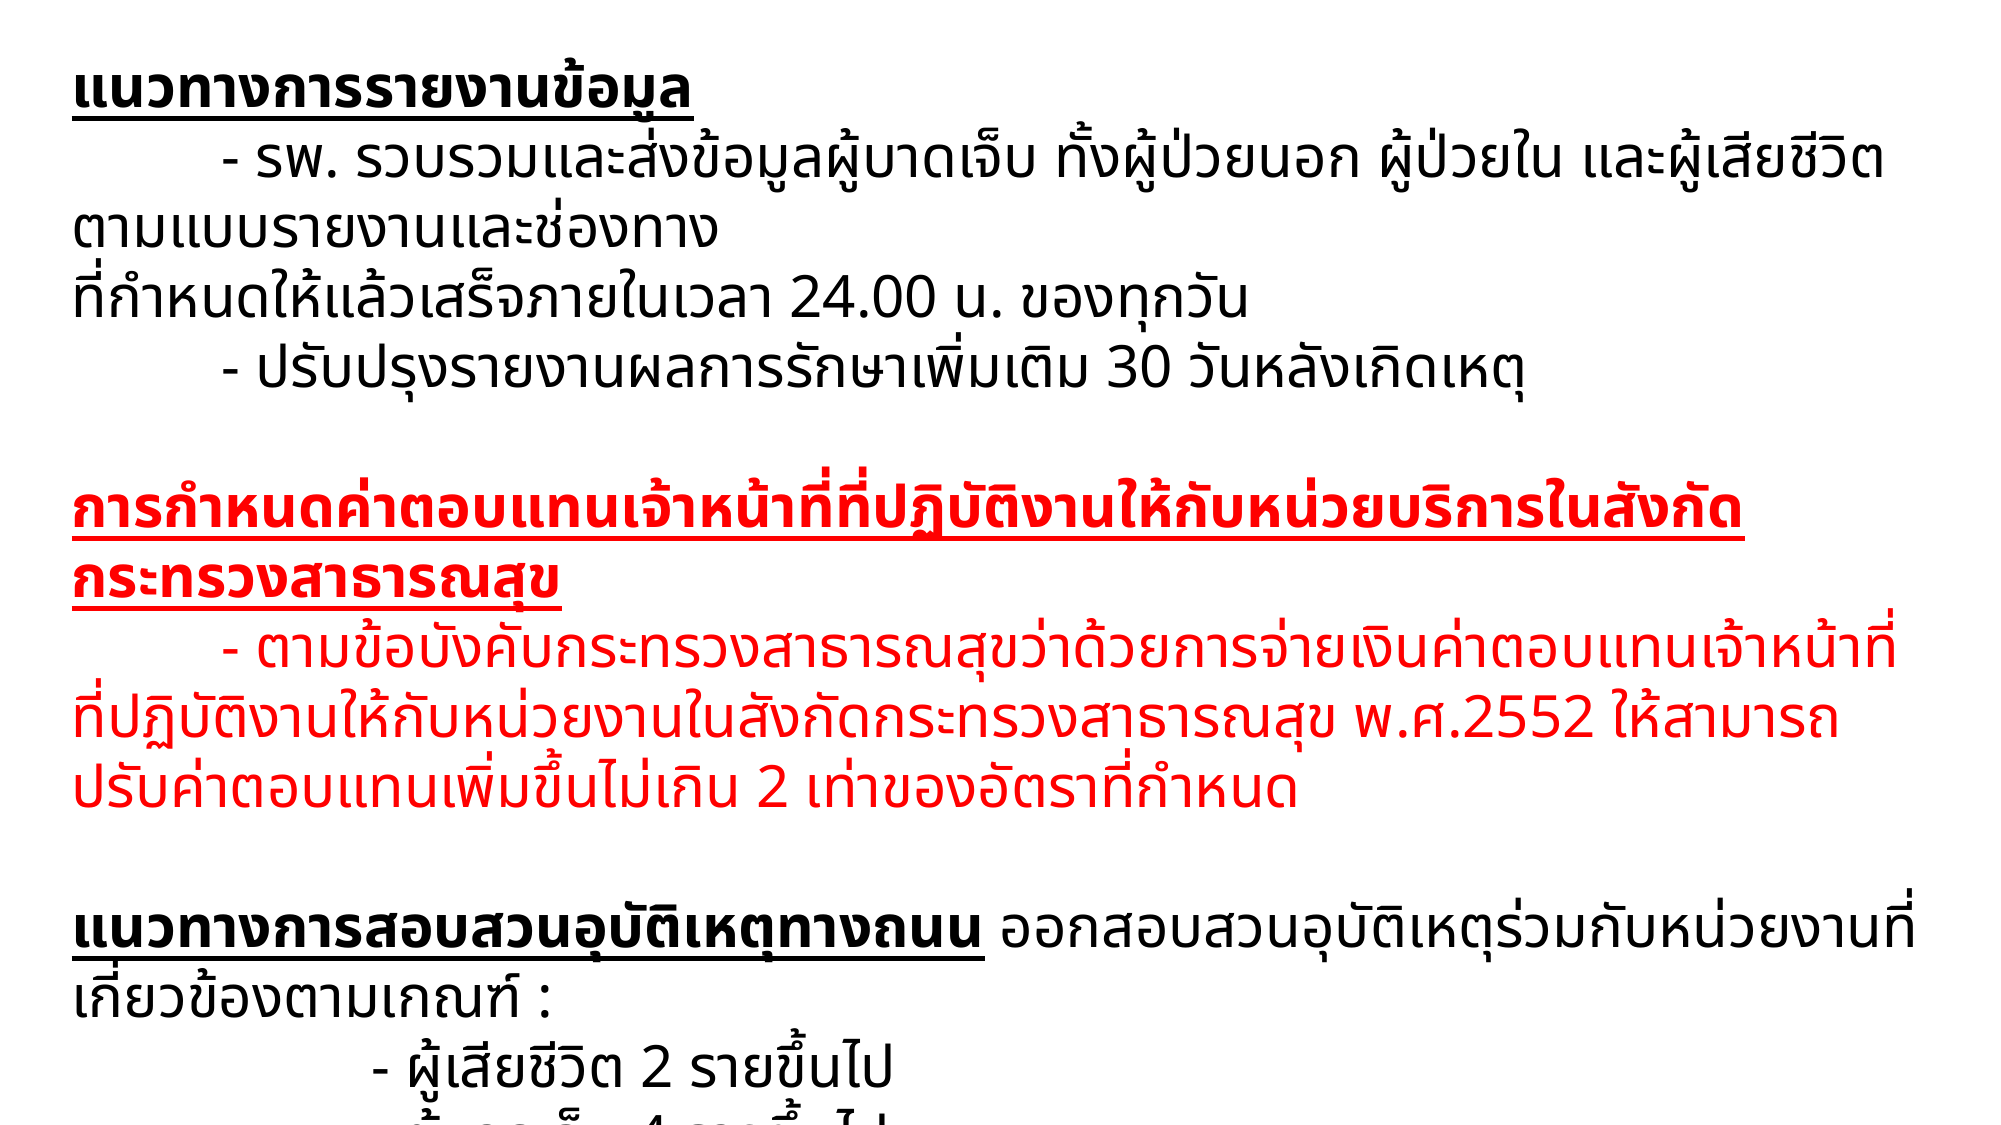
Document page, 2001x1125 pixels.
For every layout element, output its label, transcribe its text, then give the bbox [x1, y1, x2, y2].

text_box แนวทางการรายงานข้อมูล - รพ. รวบรวมและส่งข้อมูลผู้บาดเจ็บ ทั้งผู้ป่วยนอก ผู้ป่วยใน และผู้เสียชีวิต ตามแบบรายงานและช่องทาง ที่กำหนดให้แล้วเสร็จภายในเวลา 24.00 น. ของทุกวัน - ปรับปรุงรายงานผลการรักษาเพิ่มเติม 30 วันหลังเกิดเหตุ การกำหนดค่าตอบแทนเจ้าหน้าที่ที่ปฏิบัติงานให้กับหน่วยบริการในสังกัดกระทรวงสาธารณสุข - ตามข้อบังคับกระทรวงสาธารณสุขว่าด้วยการจ่ายเงินค่าตอบแทนเจ้าหน้าที่ที่ปฏิบัติงานให้กับหน่วยงานในสังกัดกระทรวงสาธารณสุข พ.ศ.2552 ให้สามารถปรับค่าตอบแทนเพิ่มขึ้นไม่เกิน 2 เท่าของอัตราที่กำหนด แนวทางการสอบสวนอุบัติเหตุทางถนน ออกสอบสวนอุบัติเหตุร่วมกับหน่วยงานที่เกี่ยวข้องตามเกณฑ์ : - ผู้เสียชีวิต 2 รายขึ้นไป - ผู้บาดเจ็บ 4 รายขึ้นไป - ผู้บาดเจ็บและเสียชีวิตรวมกัน 4 รายขึ้นไป - เหตุการณ์ที่ได้รับความสนใจ [56, 41, 1948, 1125]
